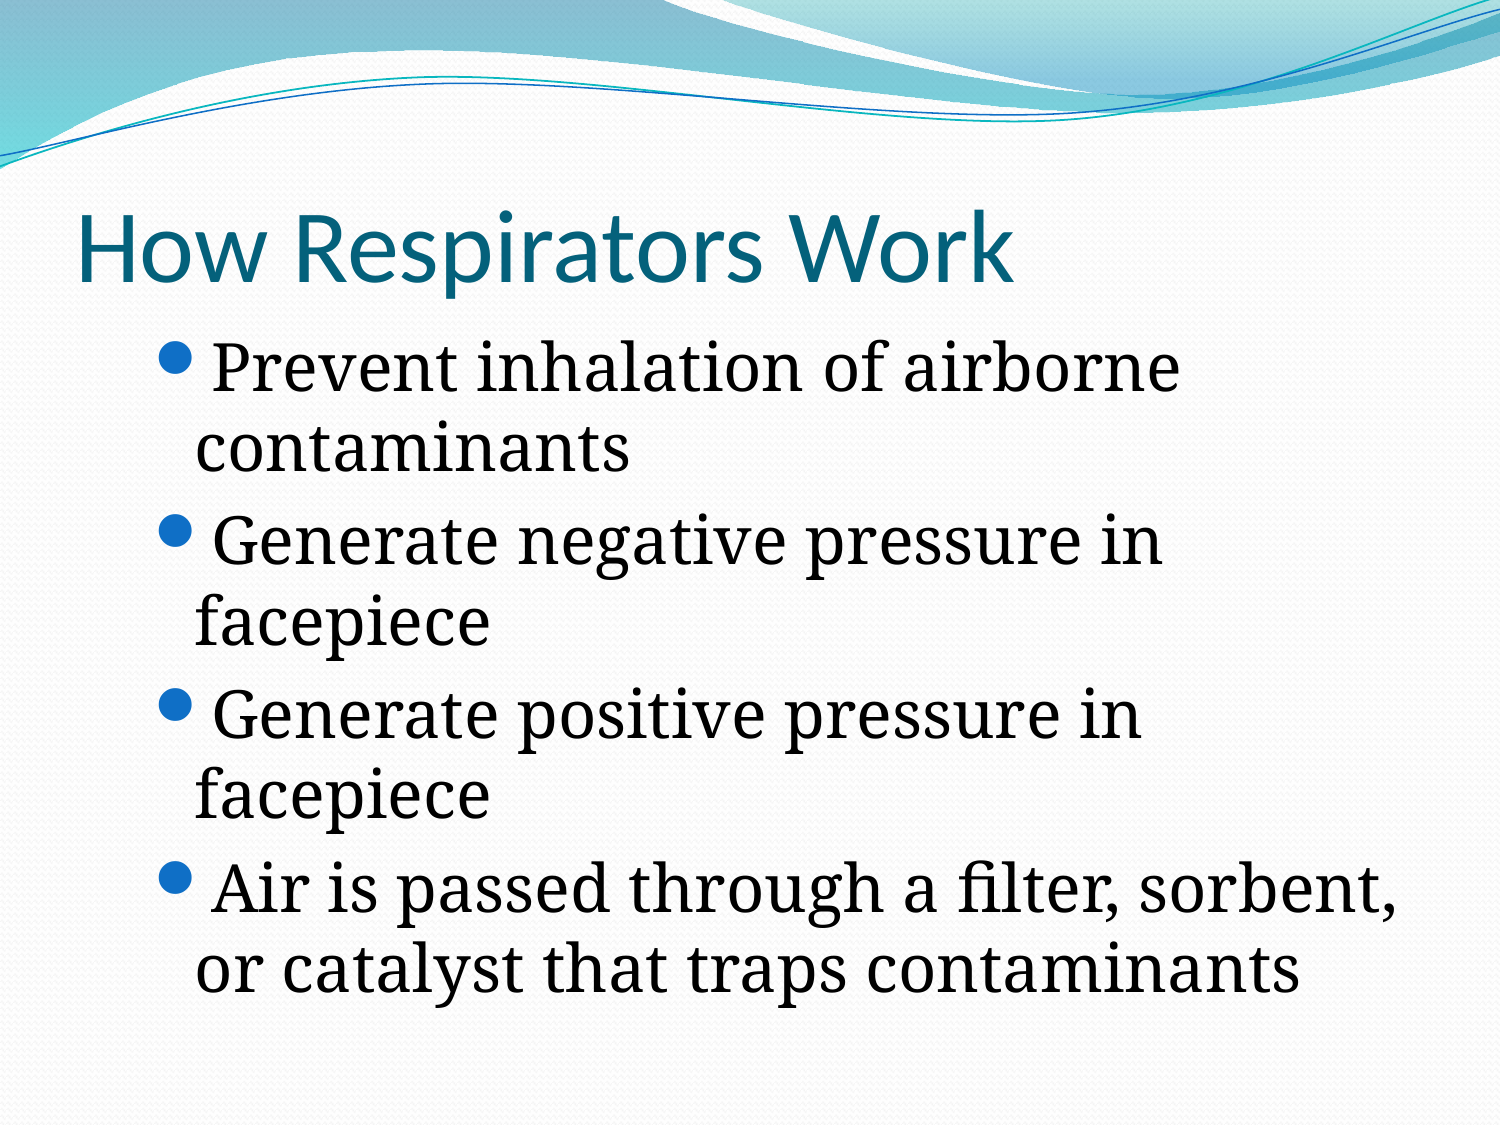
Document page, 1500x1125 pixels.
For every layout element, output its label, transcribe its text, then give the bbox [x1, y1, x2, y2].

list Prevent inhalation of airborne contaminants Generate negative pressure in facepiece Generate positive pressure in facepiece Air is passed through a filter, sorbent, or catalyst that traps contaminants [75, 317, 1425, 1038]
title How Respirators Work [75, 115, 1425, 303]
